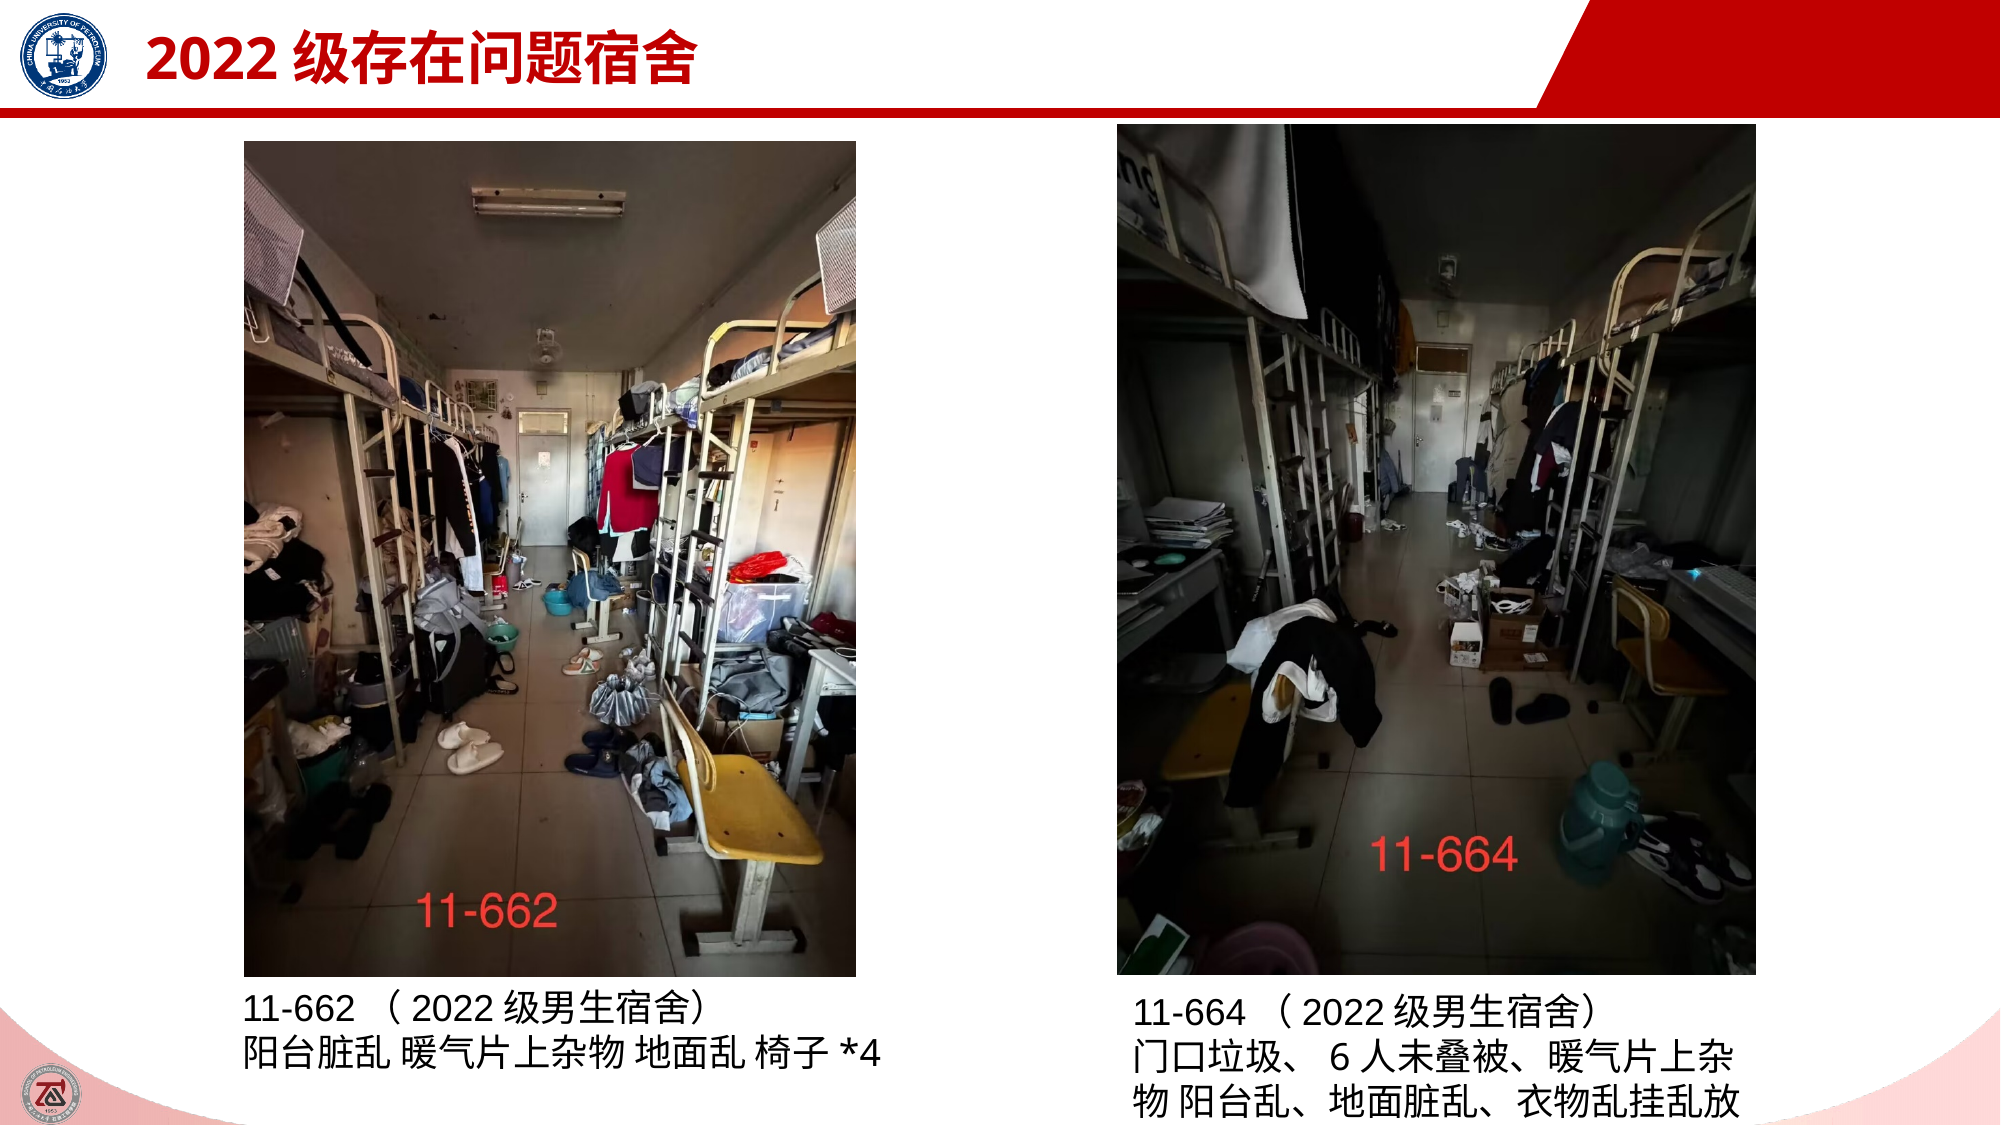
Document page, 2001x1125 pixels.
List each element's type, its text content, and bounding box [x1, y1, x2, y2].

picture [1786, 1006, 2001, 1125]
text_box 2022级存在问题宿舍 [130, 14, 715, 99]
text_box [226, 141, 989, 1083]
picture [0, 1006, 255, 1125]
text_box 11-664（2022级男生宿舍） 门口垃圾、6人未叠被、暖气片上杂物 阳台乱、地面脏乱、衣物乱挂乱放 [1117, 980, 1786, 1125]
picture [1117, 124, 1756, 975]
picture [20, 13, 107, 99]
